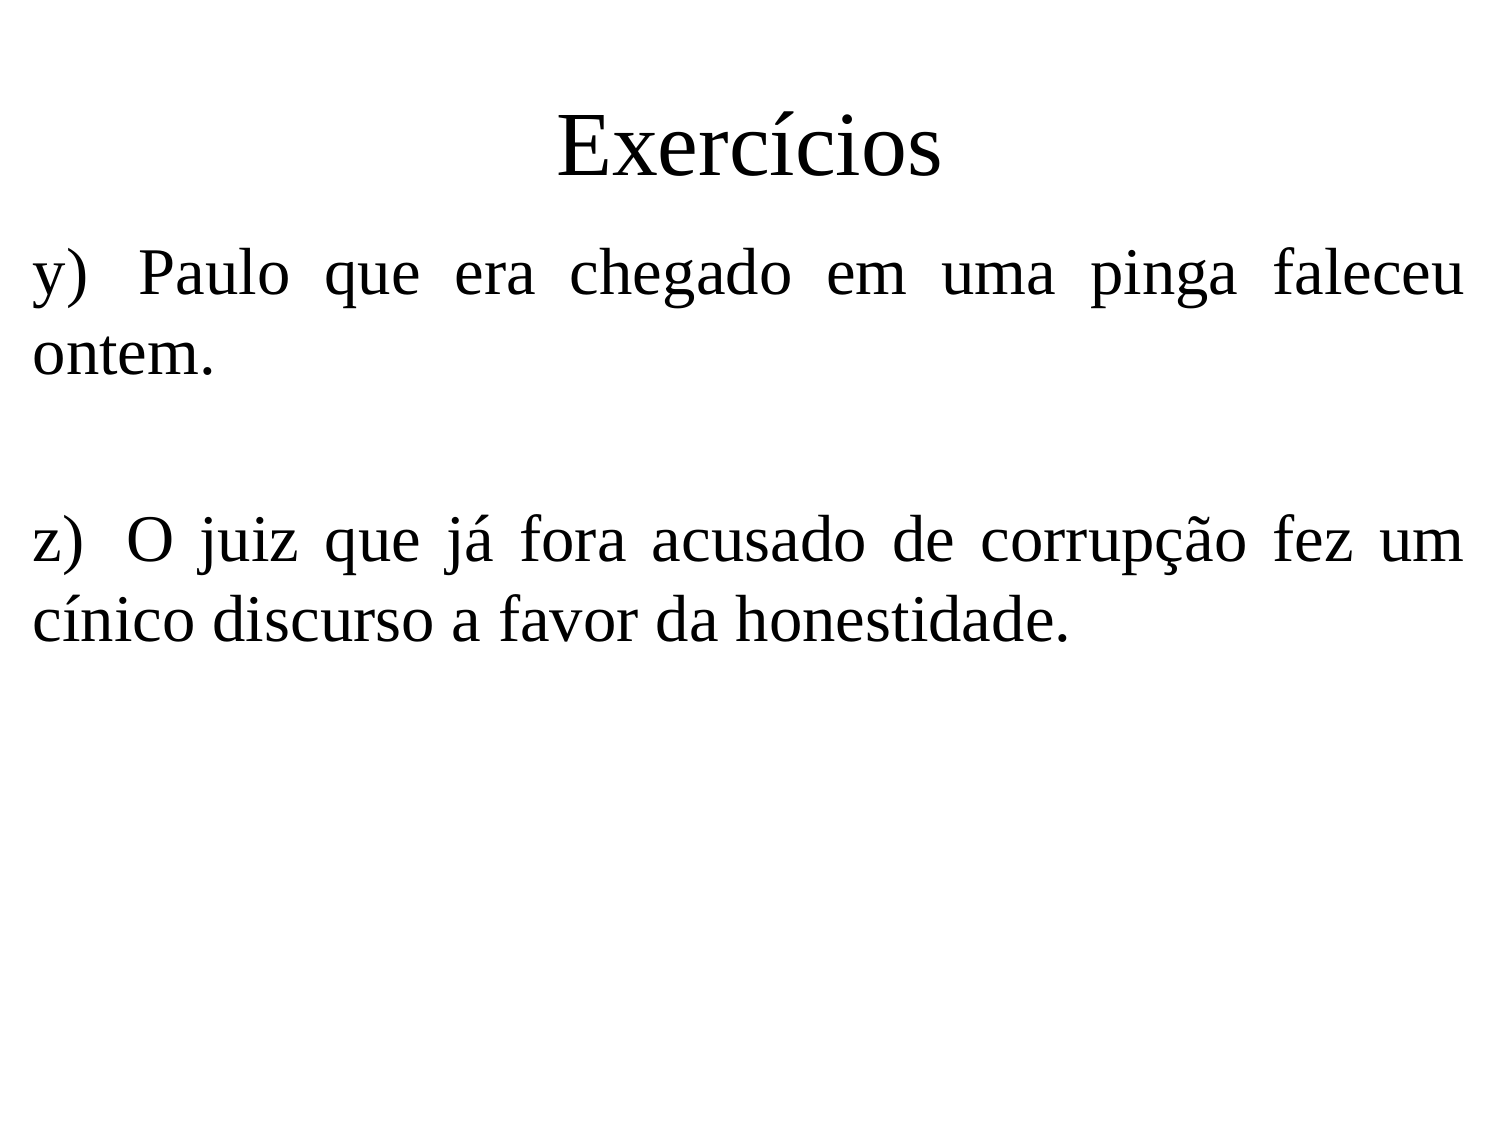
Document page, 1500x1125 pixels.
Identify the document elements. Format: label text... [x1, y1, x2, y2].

title Exercícios [75, 45, 1425, 219]
list y) Paulo que era chegado em uma pinga faleceu ontem. z) O juiz que já fora acusado de corrupção fez um cínico discurso a favor da honestidade. [17, 219, 1483, 1099]
